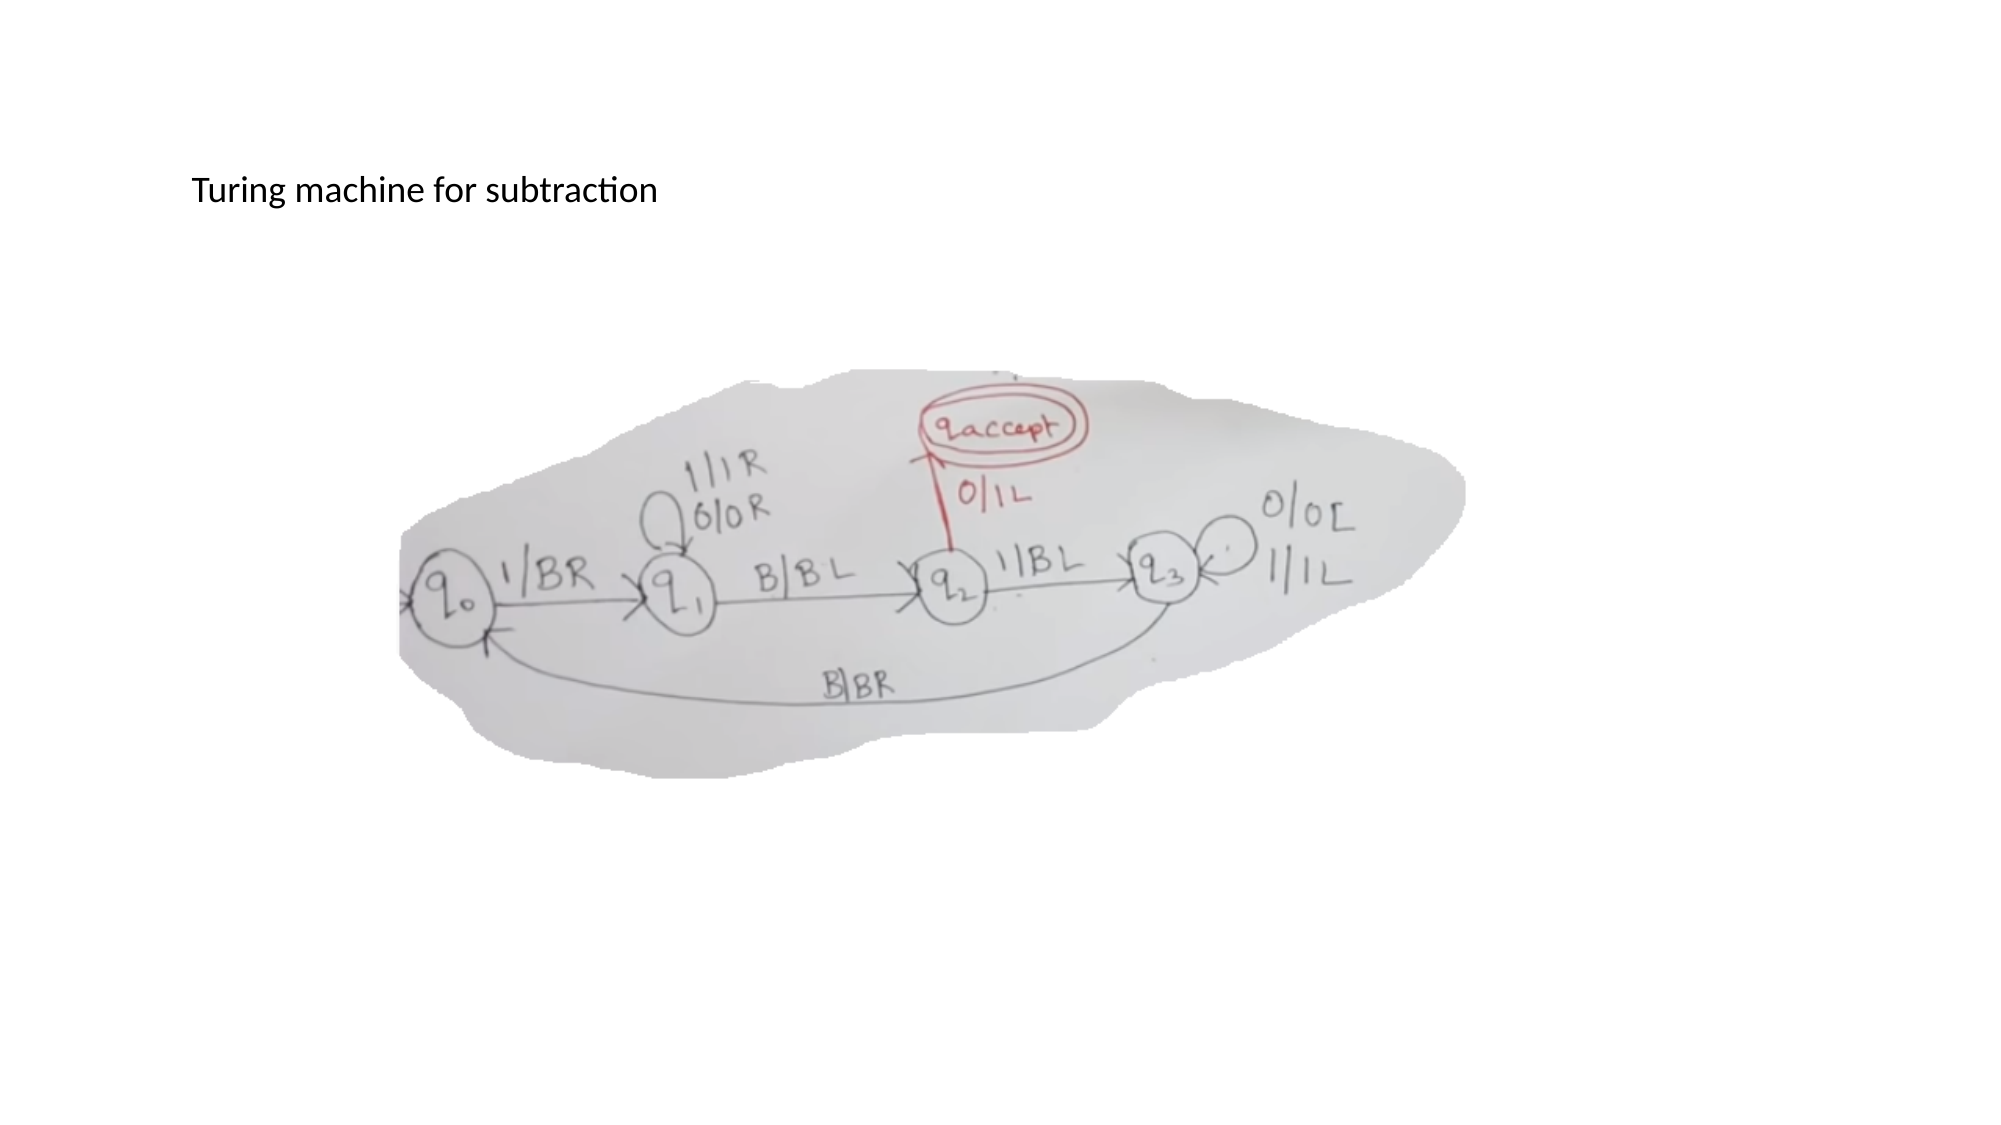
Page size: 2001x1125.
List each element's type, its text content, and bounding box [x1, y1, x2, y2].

text_box Turing machine for subtraction [176, 157, 674, 218]
picture [395, 368, 1469, 782]
